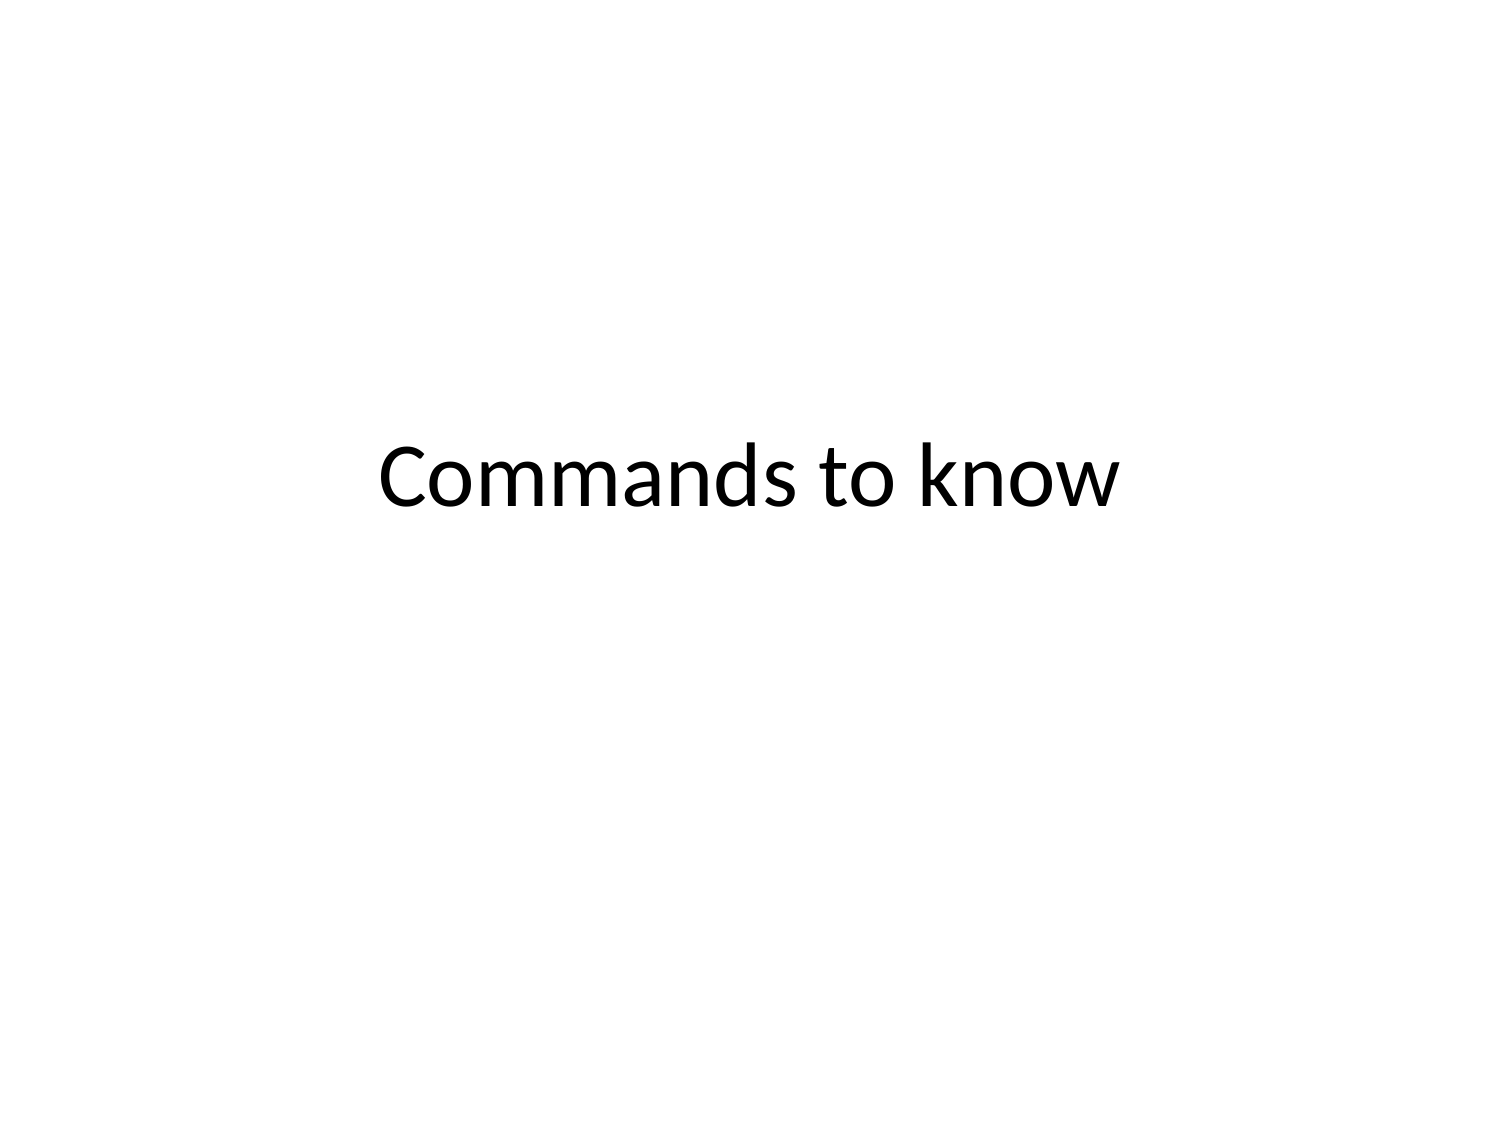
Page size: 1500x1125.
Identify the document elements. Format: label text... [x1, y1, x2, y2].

title Commands to know [112, 349, 1388, 591]
